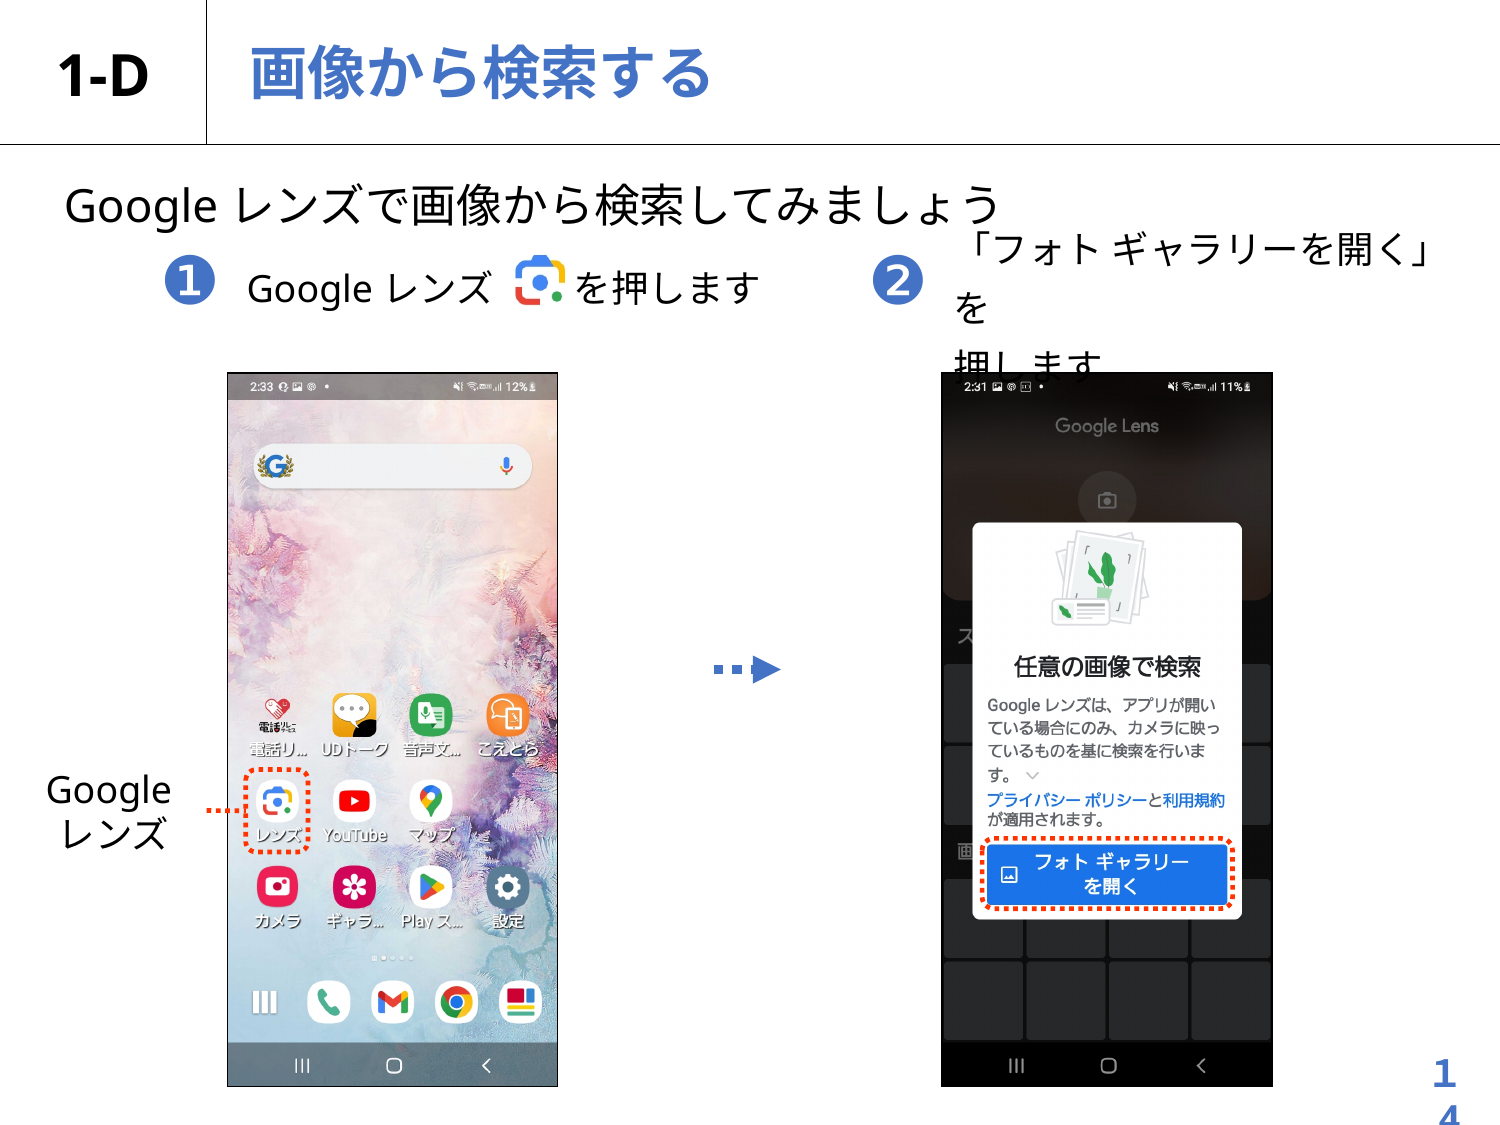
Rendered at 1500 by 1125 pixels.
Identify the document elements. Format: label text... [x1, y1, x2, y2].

text_box 画像から検索する [230, 24, 1459, 119]
text_box 「フォト ギャラリーを開く」を 押します [938, 205, 1500, 396]
picture [228, 373, 557, 1086]
text_box Googleレンズ [20, 758, 207, 863]
picture [942, 373, 1272, 1086]
title 1-D [0, 0, 207, 147]
text_box Googleレンズで画像から検索してみましょう [48, 175, 1424, 235]
text_box ❶ [145, 230, 223, 326]
text_box ❷ [854, 230, 938, 326]
picture [505, 245, 575, 316]
text_box Googleレンズ を押します [231, 244, 813, 318]
text_box １4 [1402, 1065, 1497, 1125]
